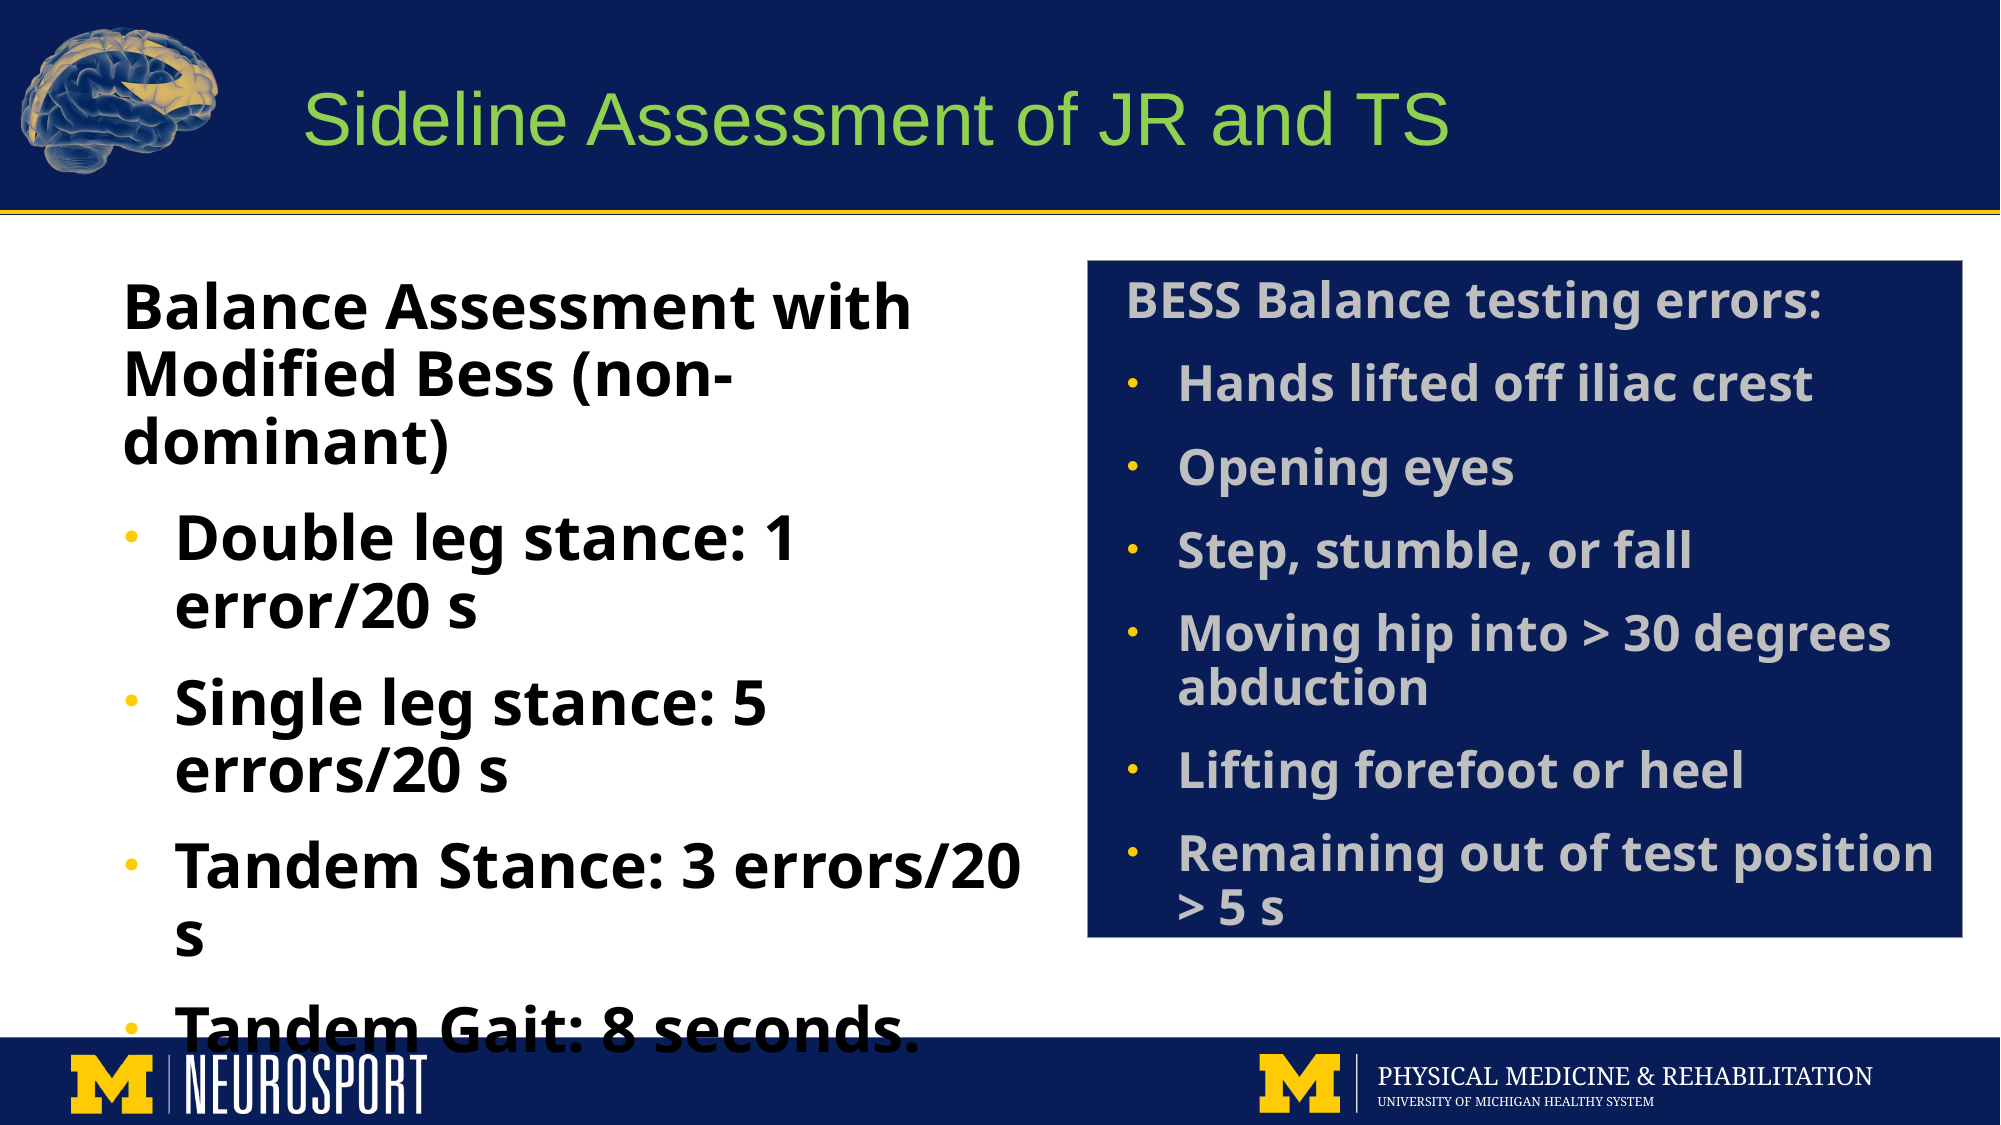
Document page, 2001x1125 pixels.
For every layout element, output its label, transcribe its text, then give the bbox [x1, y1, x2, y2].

list Balance Assessment with Modified Bess (non-dominant) Double leg stance: 1 error/20 s Single leg stance: 5 errors/20 s Tandem Stance: 3 errors/20 s Tandem Gait: 8 seconds. [84, 260, 1063, 1067]
title Sideline Assessment of JR and TS [287, 84, 1895, 176]
picture [1259, 1054, 1370, 1113]
picture [71, 1054, 427, 1114]
list BESS Balance testing errors: Hands lifted off iliac crest Opening eyes Step, stumble, or fall Moving hip into > 30 degrees abduction Lifting forefoot or heel Remaining out of test position > 5 s [1087, 260, 1963, 938]
picture [0, 21, 223, 183]
